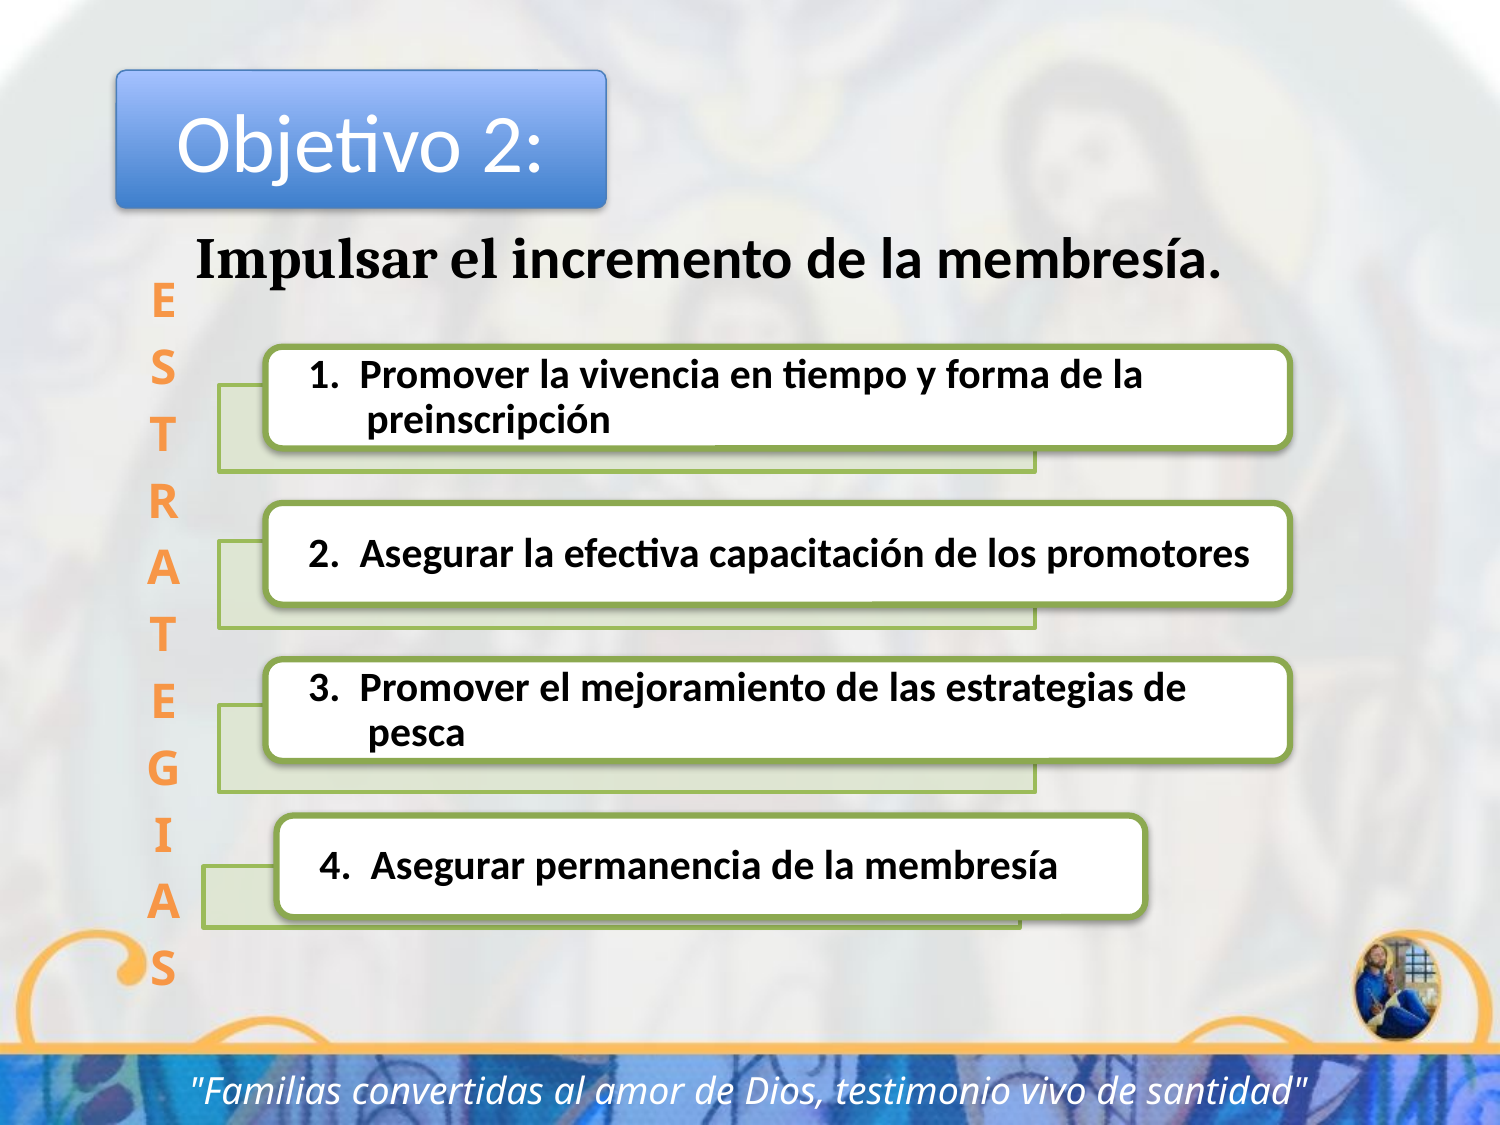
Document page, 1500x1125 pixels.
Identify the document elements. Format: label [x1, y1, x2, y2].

text_box [203, 338, 1445, 936]
picture [0, 0, 1500, 1125]
